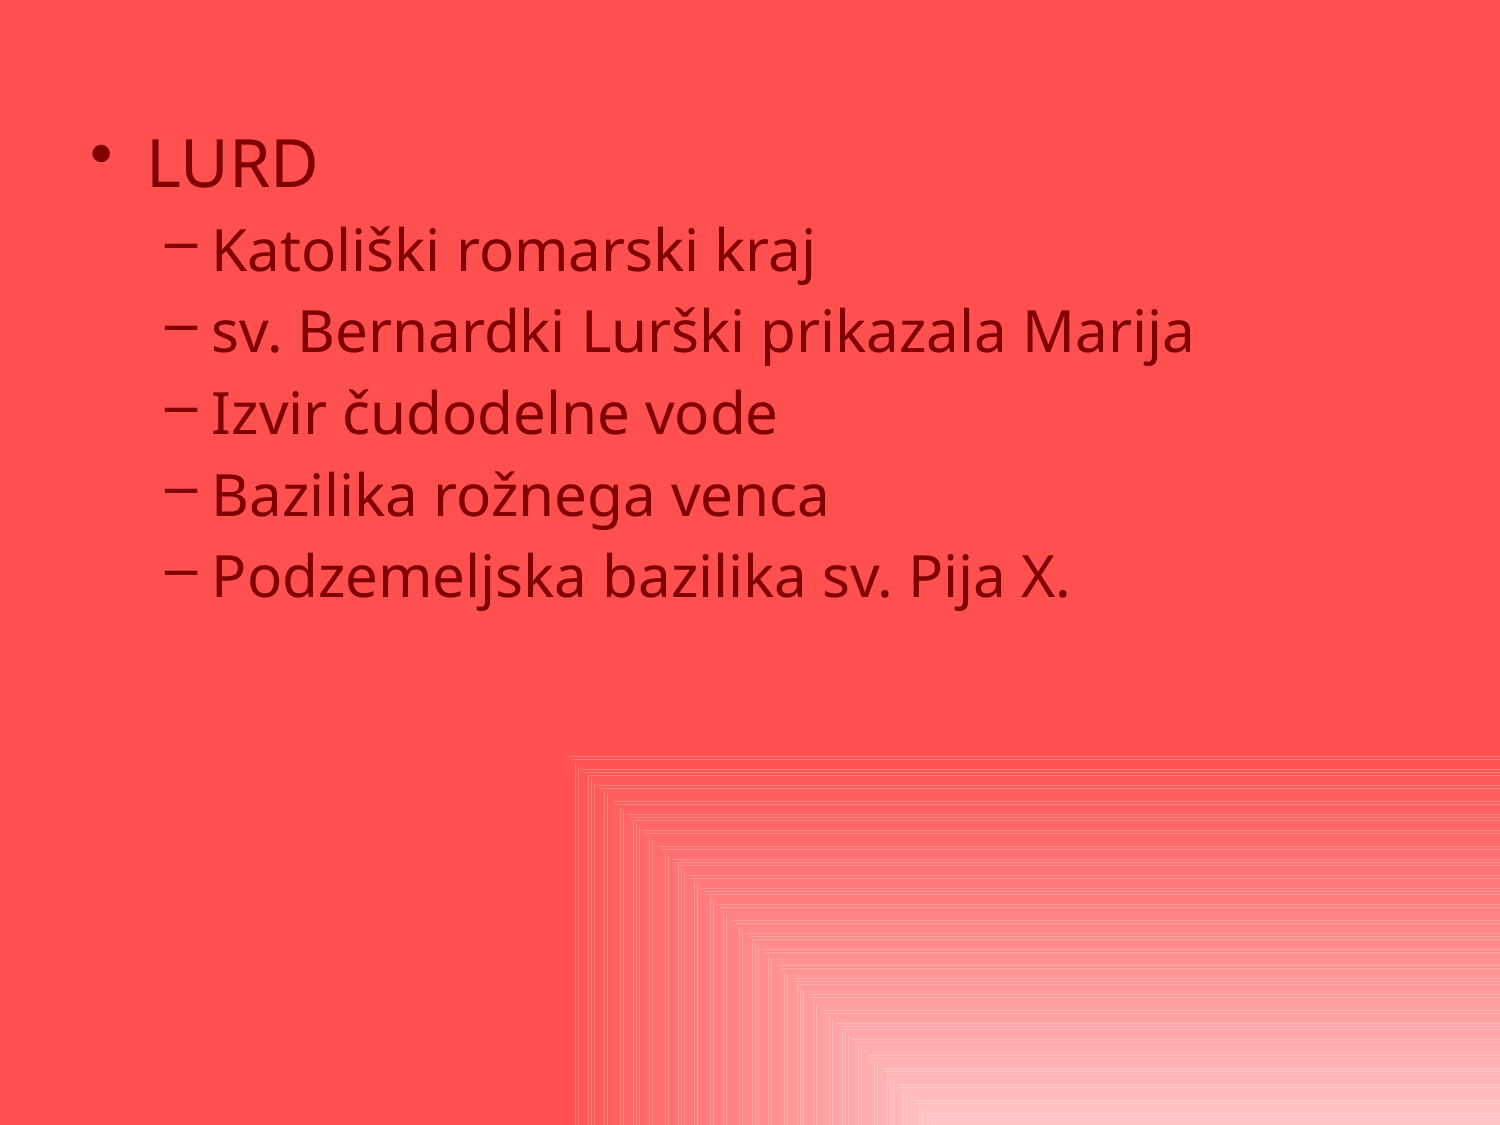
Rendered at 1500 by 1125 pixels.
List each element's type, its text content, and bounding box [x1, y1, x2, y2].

list LURD Katoliški romarski kraj sv. Bernardki Lurški prikazala Marija Izvir čudodelne vode Bazilika rožnega venca Podzemeljska bazilika sv. Pija X. [75, 113, 1425, 1005]
